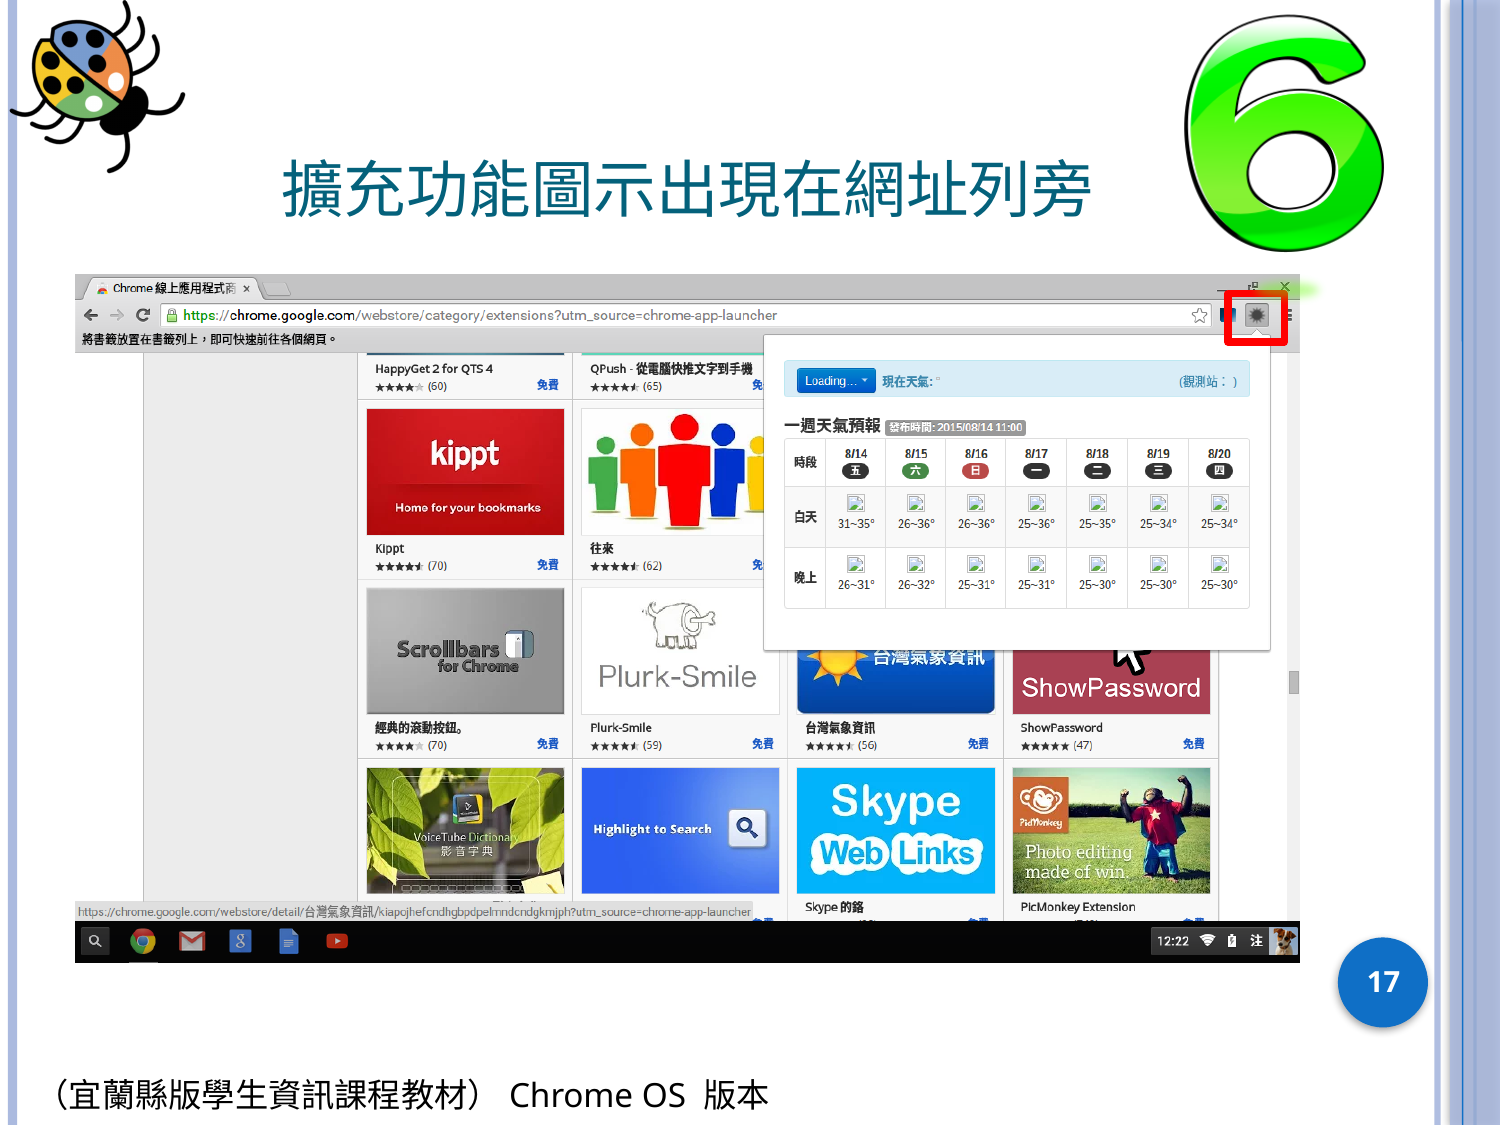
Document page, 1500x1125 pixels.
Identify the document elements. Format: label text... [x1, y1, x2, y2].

title 擴充功能圖示出現在網址列旁 [75, 45, 1122, 233]
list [74, 273, 1301, 964]
picture [0, 0, 169, 176]
picture [1127, 0, 1434, 306]
slide_number 17 [1333, 940, 1434, 1027]
